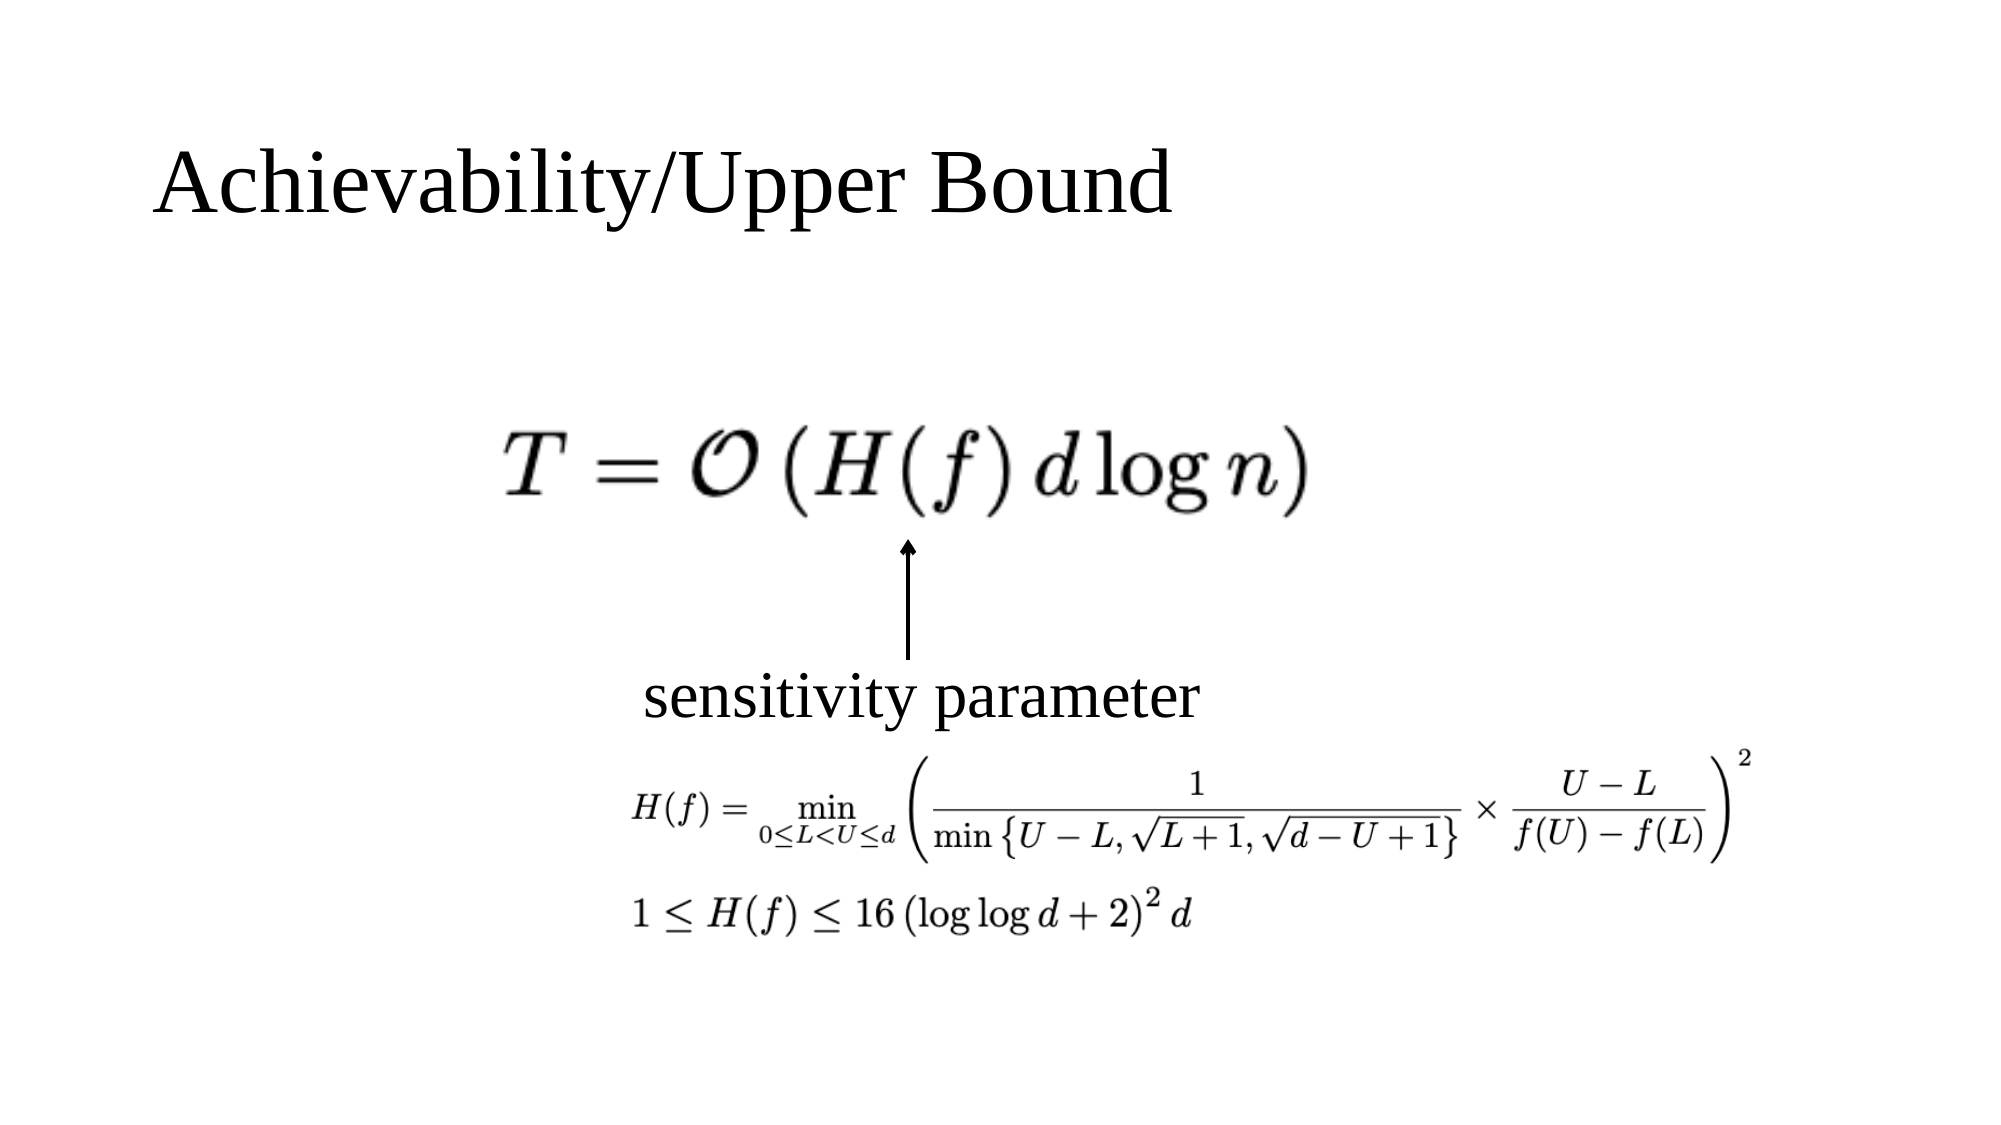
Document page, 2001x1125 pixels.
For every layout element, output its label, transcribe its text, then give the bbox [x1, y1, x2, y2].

picture [628, 744, 1759, 872]
picture [482, 394, 1325, 540]
text_box sensitivity parameter [628, 643, 1325, 739]
title Achievability/Upper Bound [137, 73, 1863, 292]
picture [628, 876, 1218, 953]
